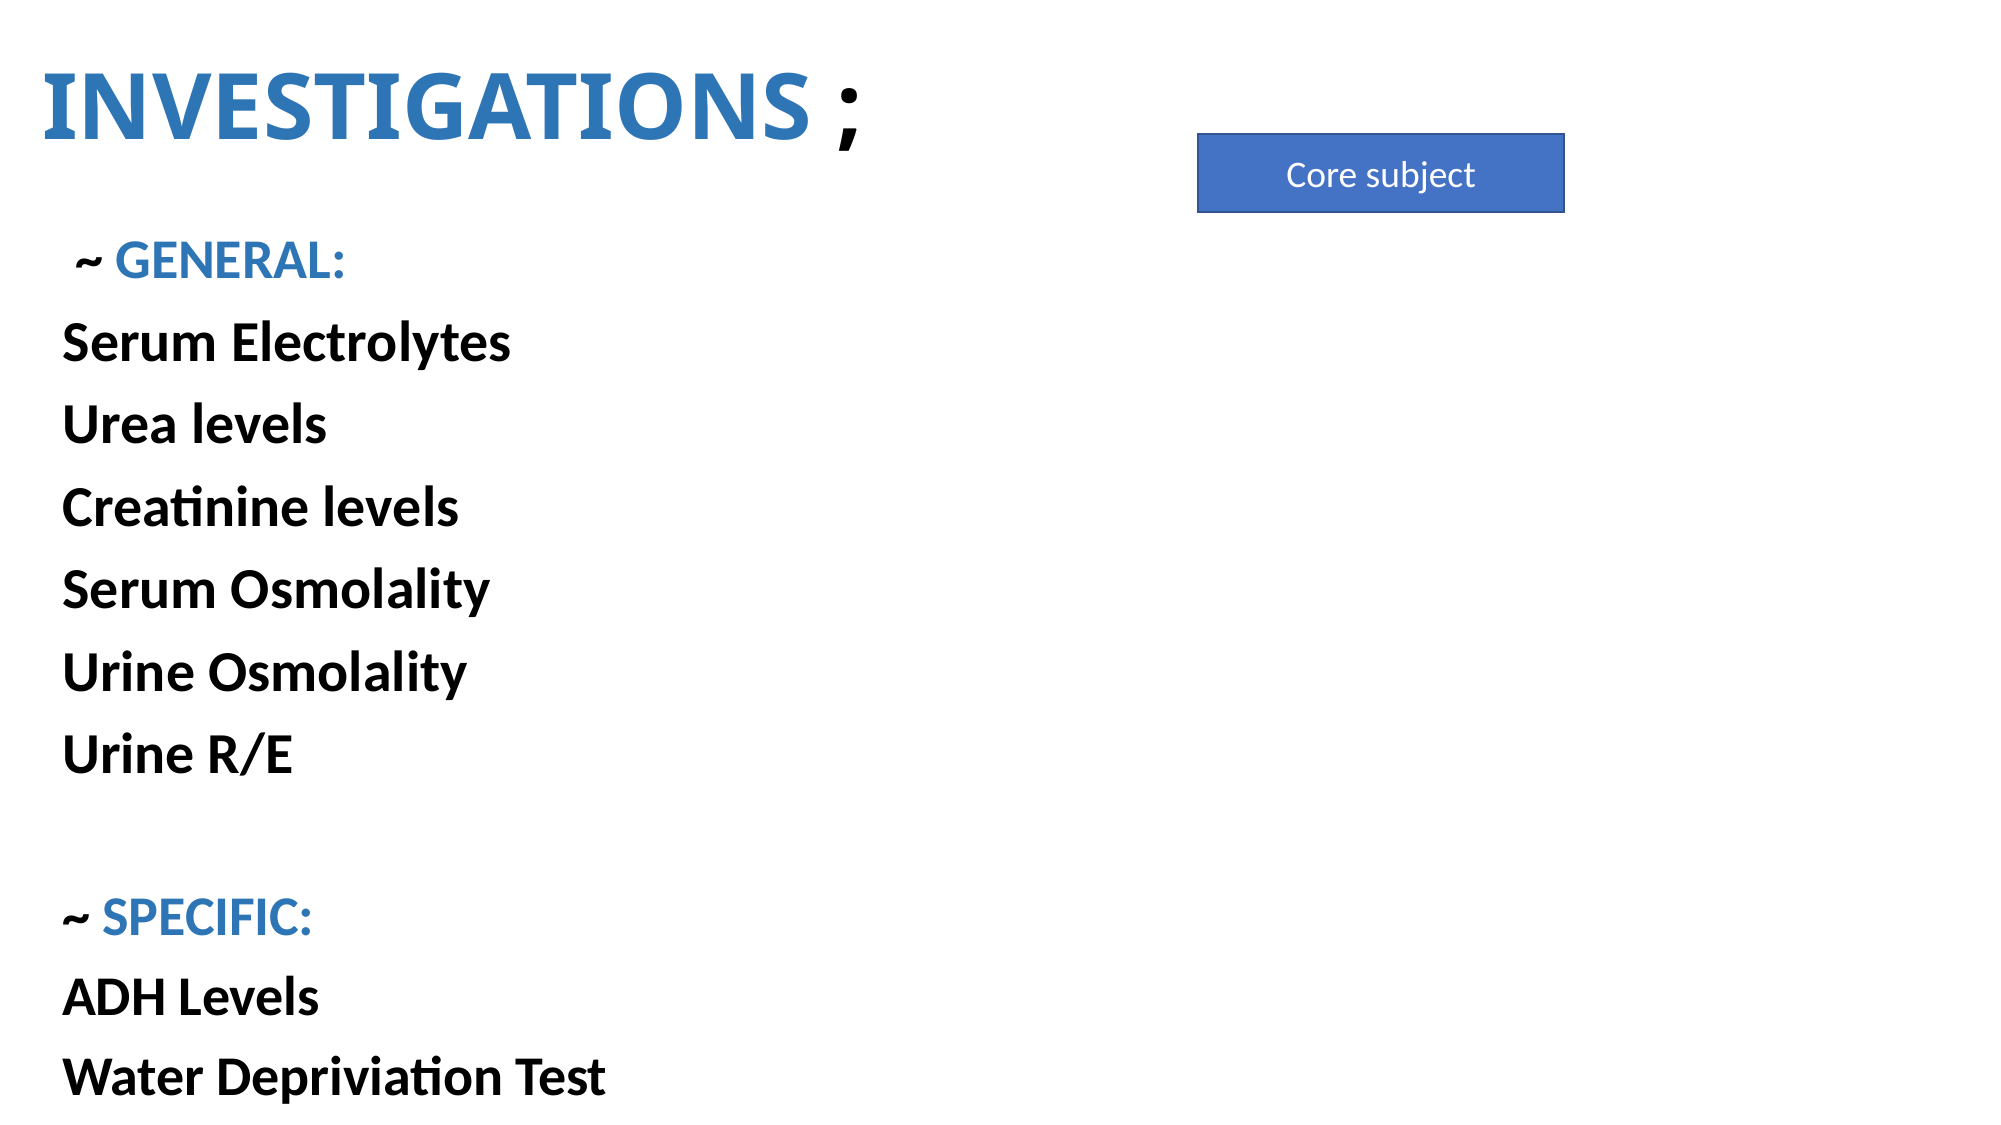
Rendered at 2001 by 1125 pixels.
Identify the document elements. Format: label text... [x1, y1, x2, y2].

list ~ GENERAL: Serum Electrolytes Urea levels Creatinine levels Serum Osmolality Urine Osmolality Urine R/E ~ SPECIFIC: ADH Levels Water Depriviation Test [46, 223, 1863, 1121]
title INVESTIGATIONS ; [27, 1, 1863, 219]
text_box Core subject [1197, 133, 1565, 213]
